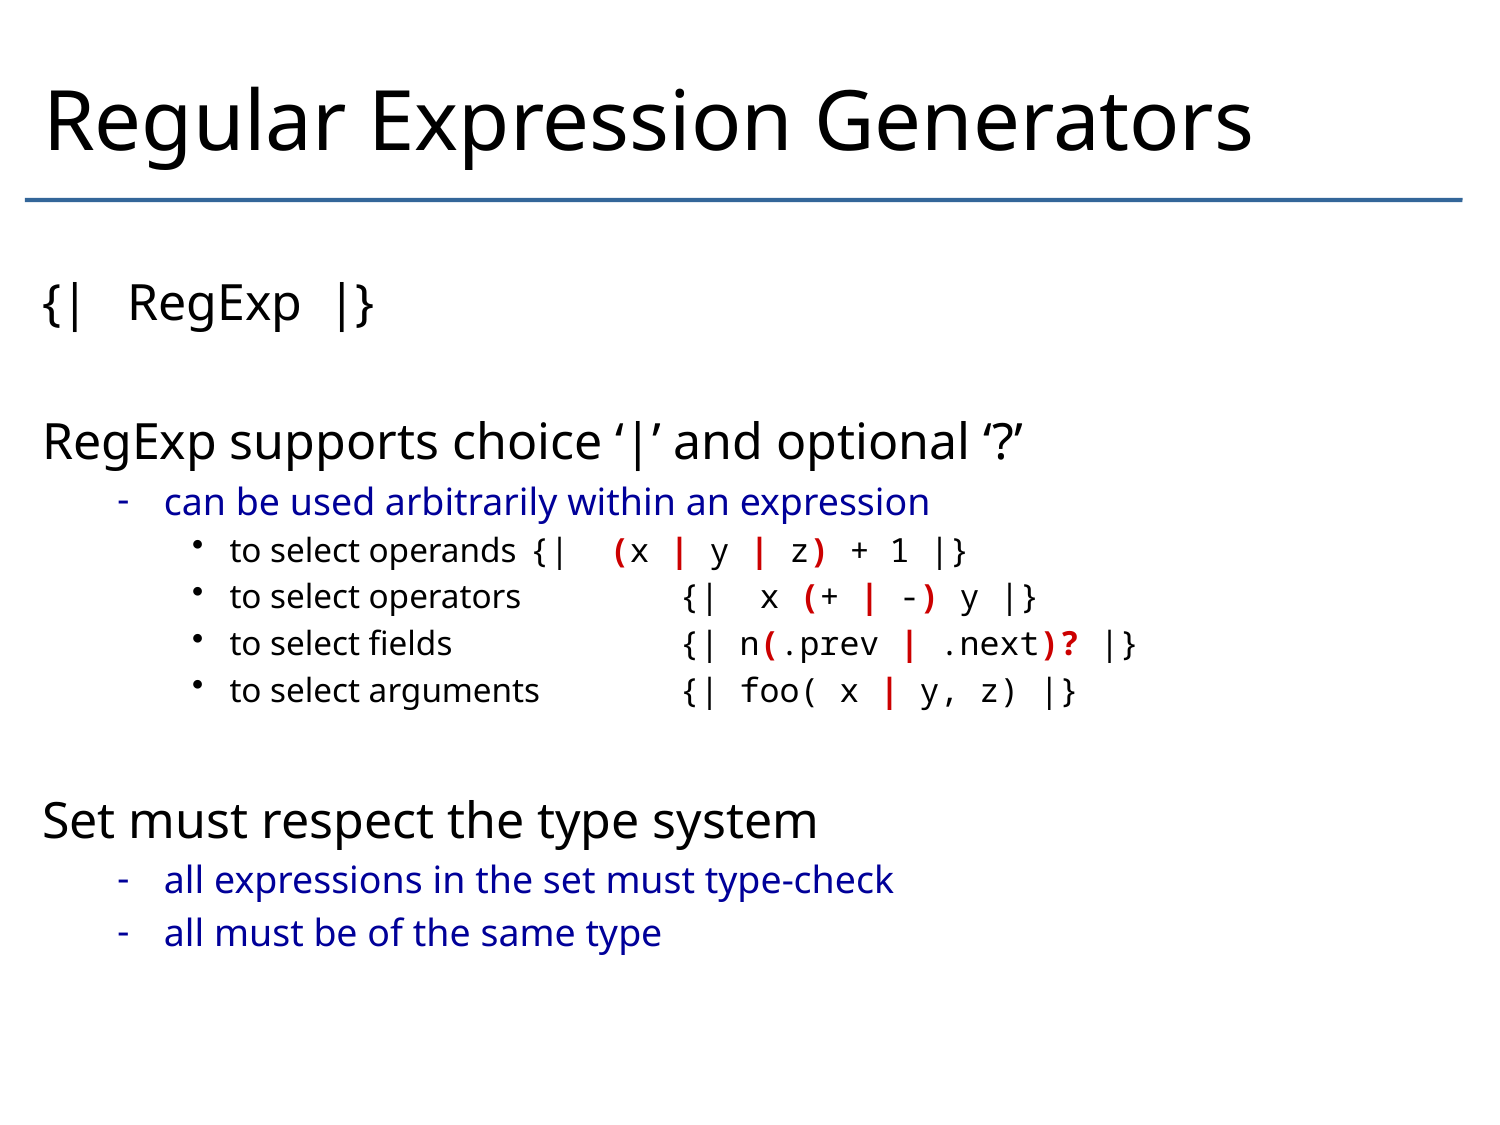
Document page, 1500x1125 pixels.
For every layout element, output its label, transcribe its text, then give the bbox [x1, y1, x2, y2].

title Regular Expression Generators [27, 27, 1379, 208]
list {| RegExp |} RegExp supports choice ‘|’ and optional ‘?’ can be used arbitrarily within an expression to select operands {| (x | y | z) + 1 |} to select operators {| x (+ | -) y |} to select fields {| n(.prev | .next)? |} to select arguments {| foo( x | y, z) |} Set must respect the type system all expressions in the set must type-check all must be of the same type [26, 262, 1378, 1006]
